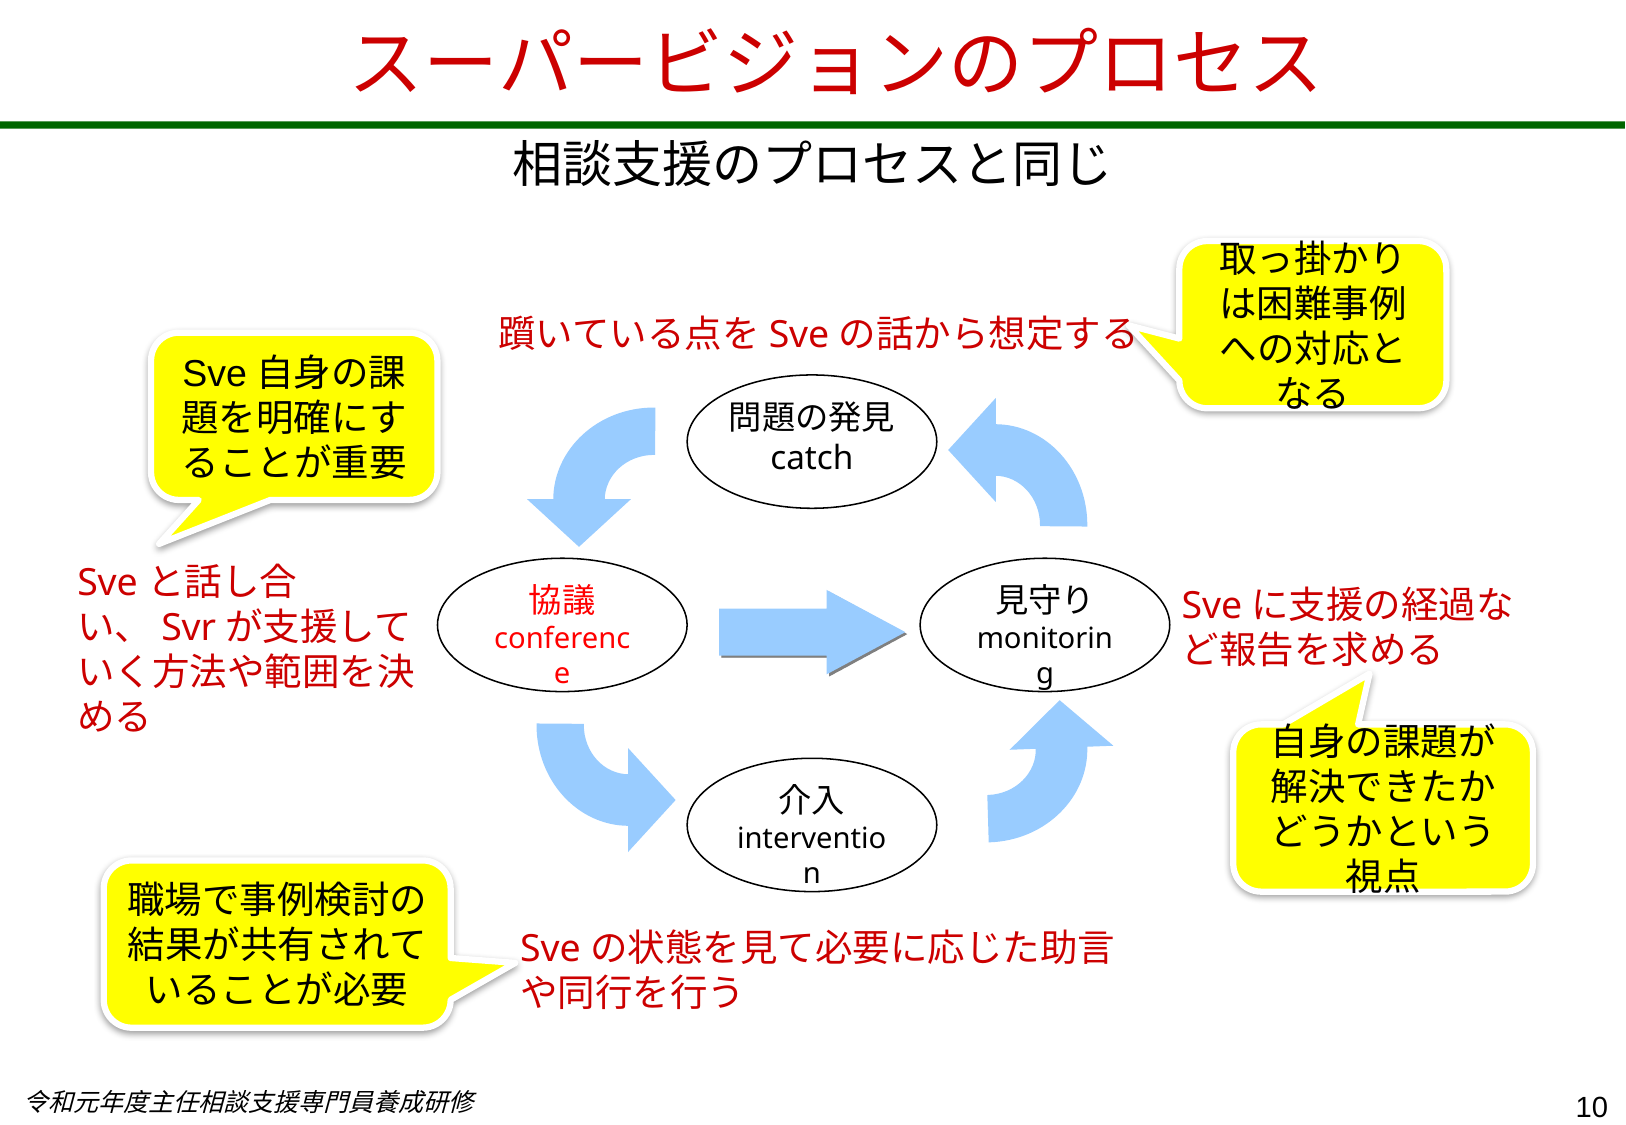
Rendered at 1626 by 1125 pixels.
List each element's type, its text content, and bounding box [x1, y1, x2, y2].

text_box 自身の課題が解決できたかどうかという視点 [1230, 670, 1537, 895]
text_box 相談支援のプロセスと同じ [280, 125, 1345, 201]
title スーパービジョンのプロセス [162, 19, 1510, 103]
text_box 職場で事例検討の結果が共有されていることが必要 [100, 857, 519, 1031]
text_box 取っ掛かりは困難事例への対応となる [1125, 237, 1450, 412]
text_box 躓いている点をSveの話から想定する [363, 302, 1171, 363]
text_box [437, 374, 1170, 892]
text_box Sve自身の課題を明確にすることが重要 [147, 329, 441, 547]
text_box 令和元年度主任相談支援専門員養成研修 [9, 1079, 600, 1125]
text_box Sveに支援の経過など報告を求める [1175, 574, 1563, 679]
slide_number 10 [1243, 1080, 1624, 1125]
text_box Sveの状態を見て必要に応じた助言や同行を行う [505, 916, 1167, 1022]
text_box Sveと話し合い、Svrが支援していく方法や範囲を決める [62, 550, 432, 746]
